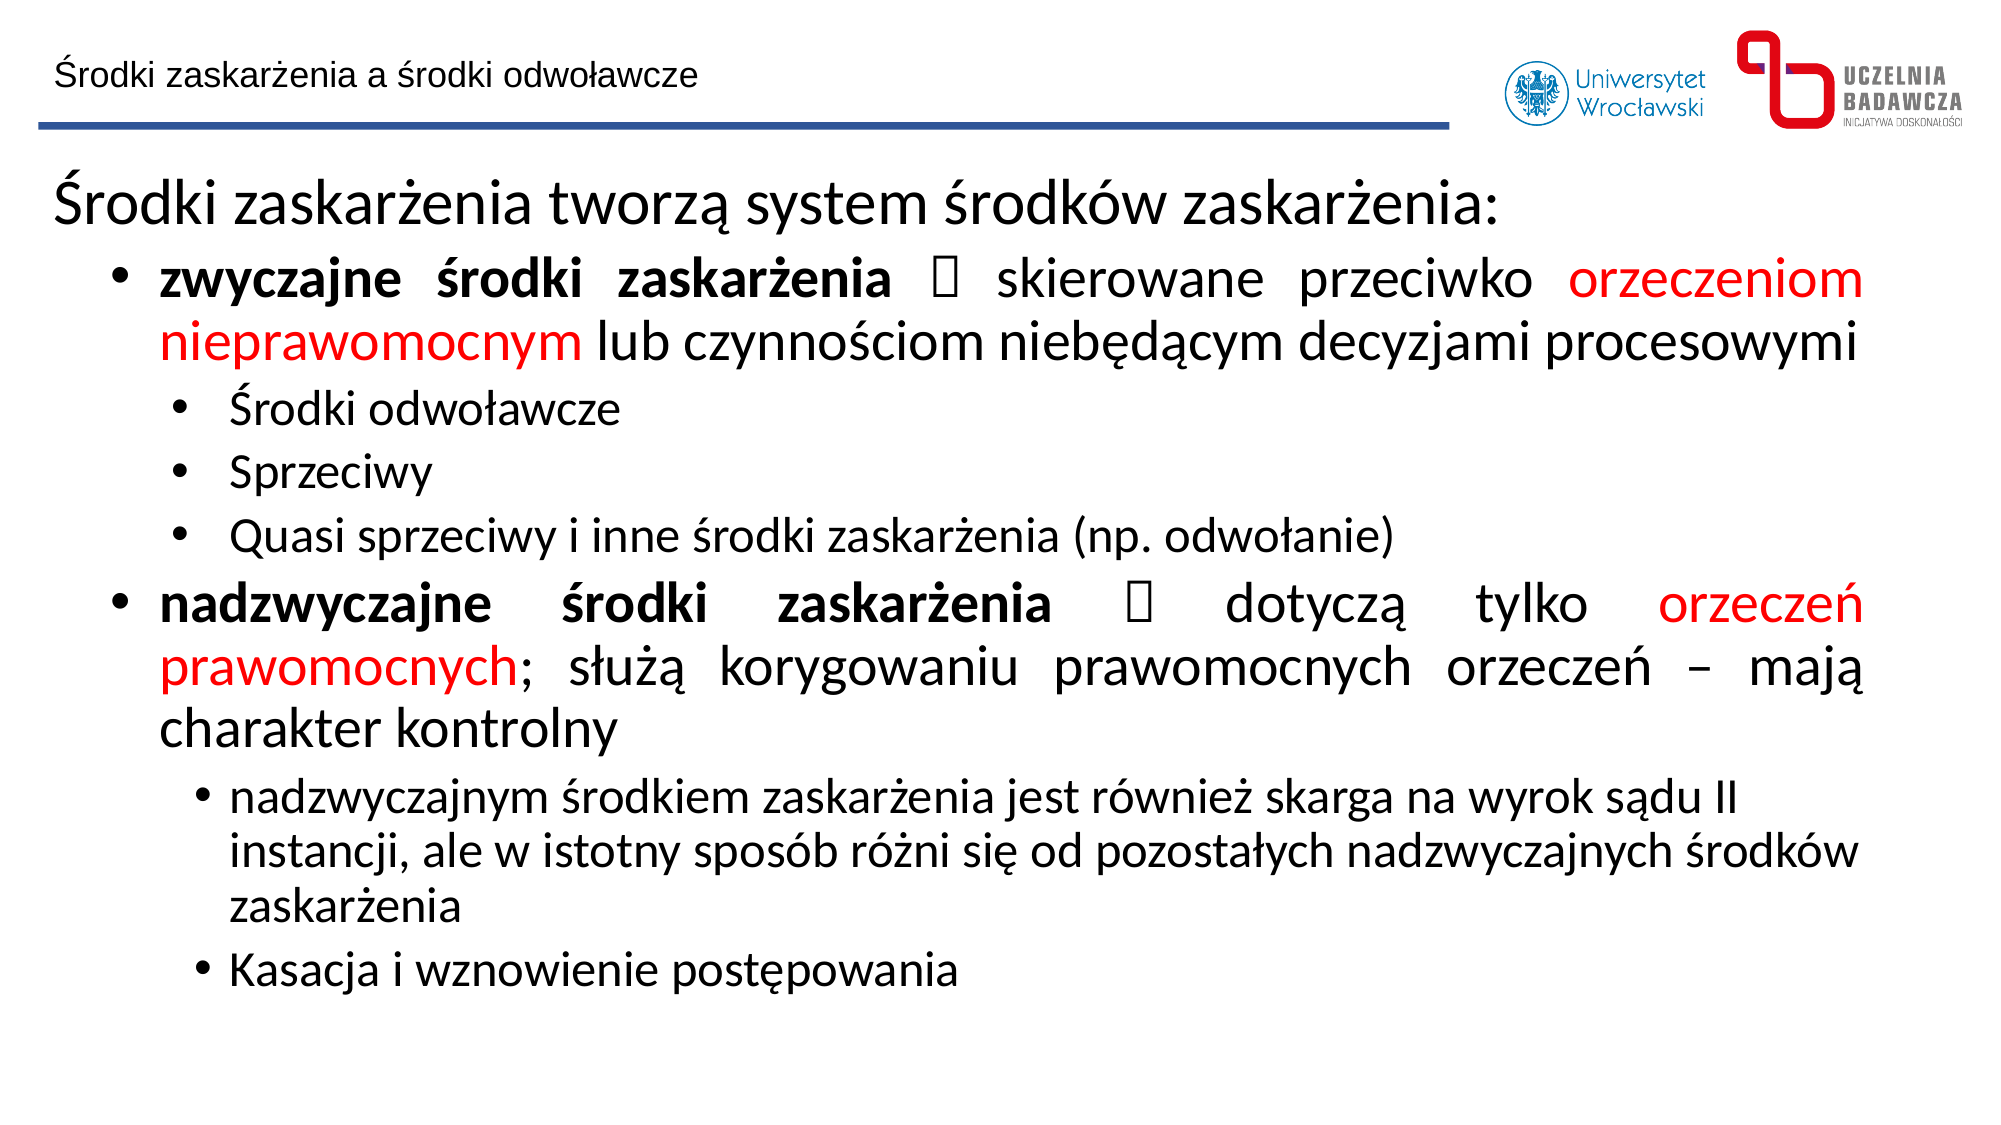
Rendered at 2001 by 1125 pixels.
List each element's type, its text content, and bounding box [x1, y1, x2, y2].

picture [1489, 30, 1962, 129]
list Środki zaskarżenia a środki odwoławcze [38, 48, 1437, 103]
list Środki zaskarżenia tworzą system środków zaskarżenia: zwyczajne środki zaskarżenia  skierowane przeciwko orzeczeniom nieprawomocnym lub czynnościom niebędącym decyzjami procesowymi Środki odwoławcze Sprzeciwy Quasi sprzeciwy i inne środki zaskarżenia (np. odwołanie) nadzwyczajne środki zaskarżenia  dotyczą tylko orzeczeń prawomocnych; służą korygowaniu prawomocnych orzeczeń – mają charakter kontrolny nadzwyczajnym środkiem zaskarżenia jest również skarga na wyrok sądu II instancji, ale w istotny sposób różni się od pozostałych nadzwyczajnych środków zaskarżenia Kasacja i wznowienie postępowania [38, 160, 1880, 1077]
